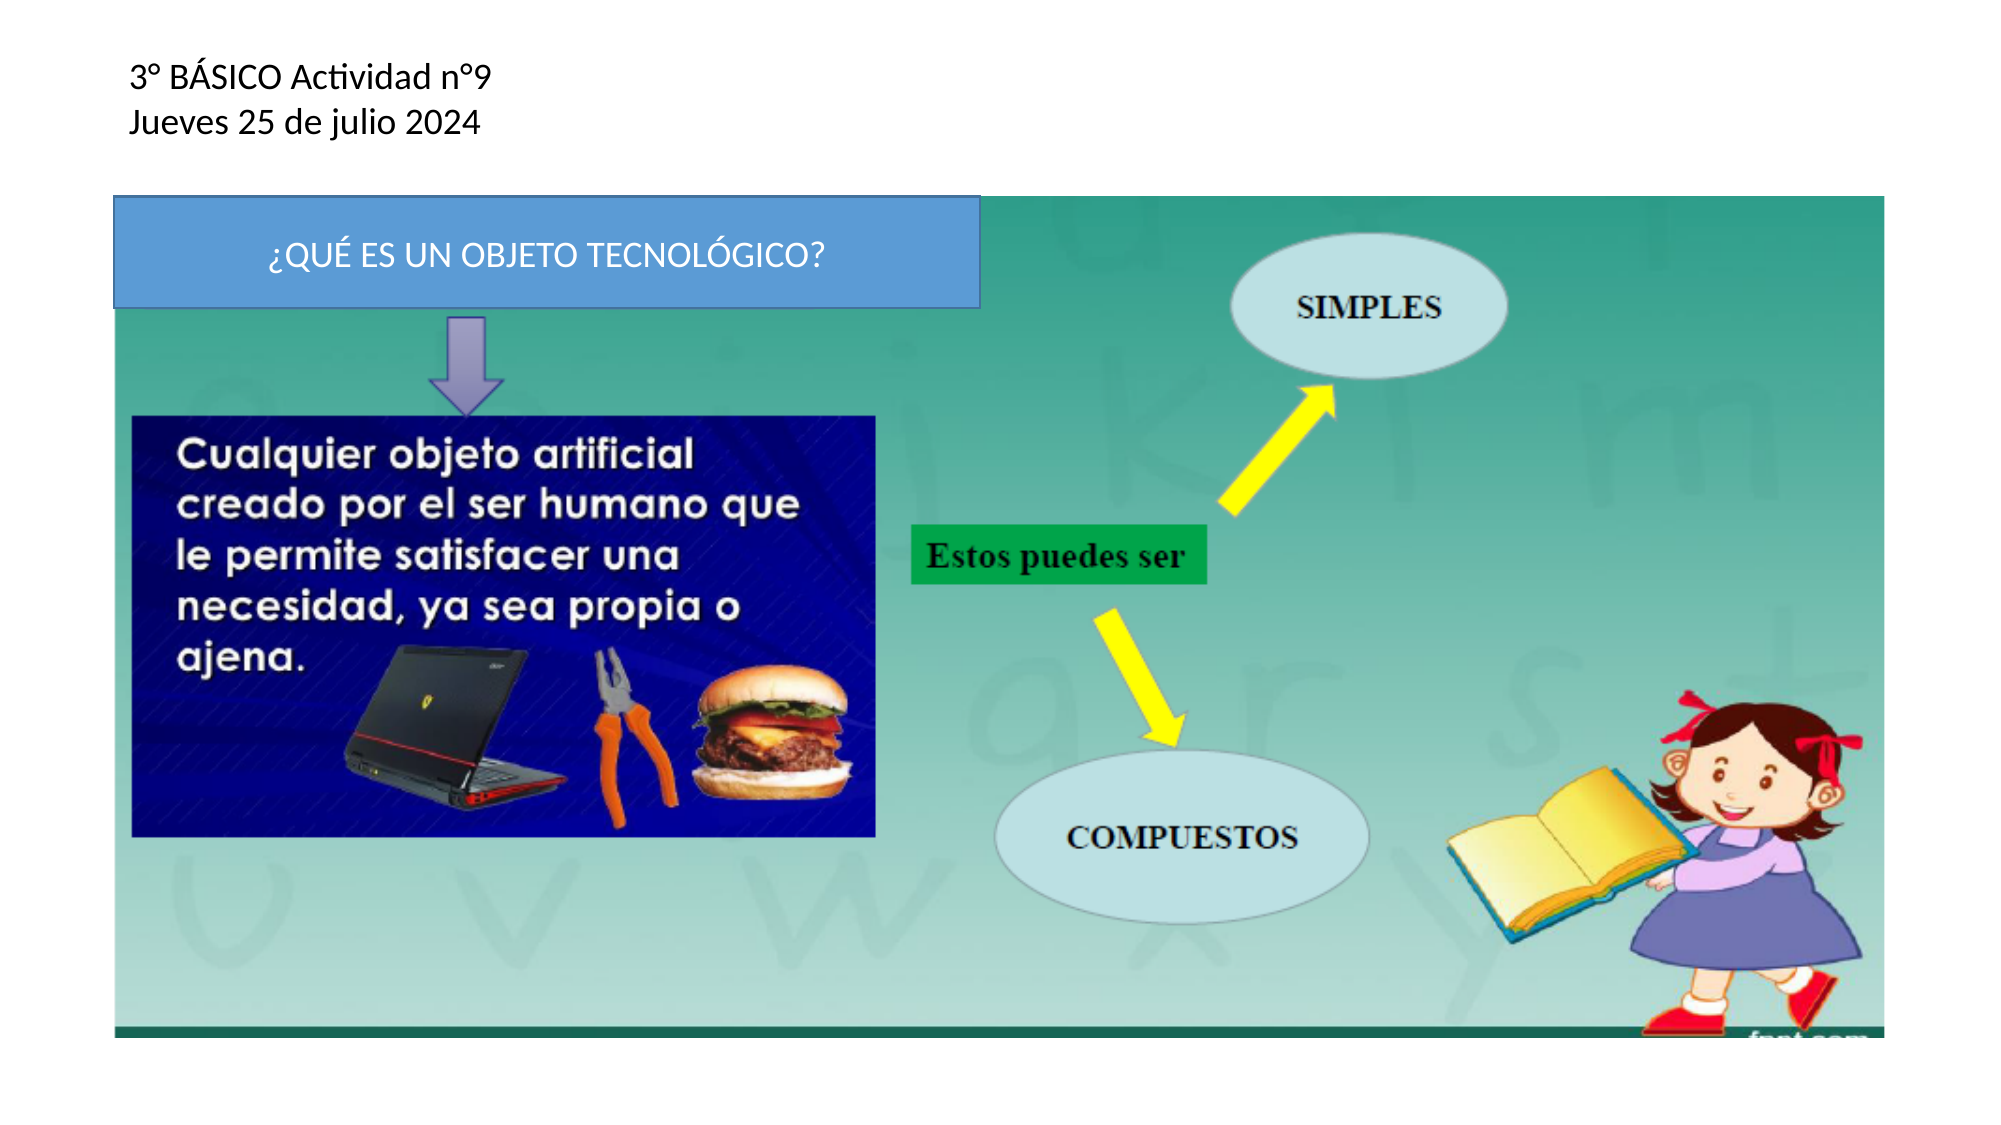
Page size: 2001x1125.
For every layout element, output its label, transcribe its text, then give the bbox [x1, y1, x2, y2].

picture [114, 196, 1885, 1038]
text_box 3° BÁSICO Actividad n°9 Jueves 25 de julio 2024 [114, 44, 1304, 149]
